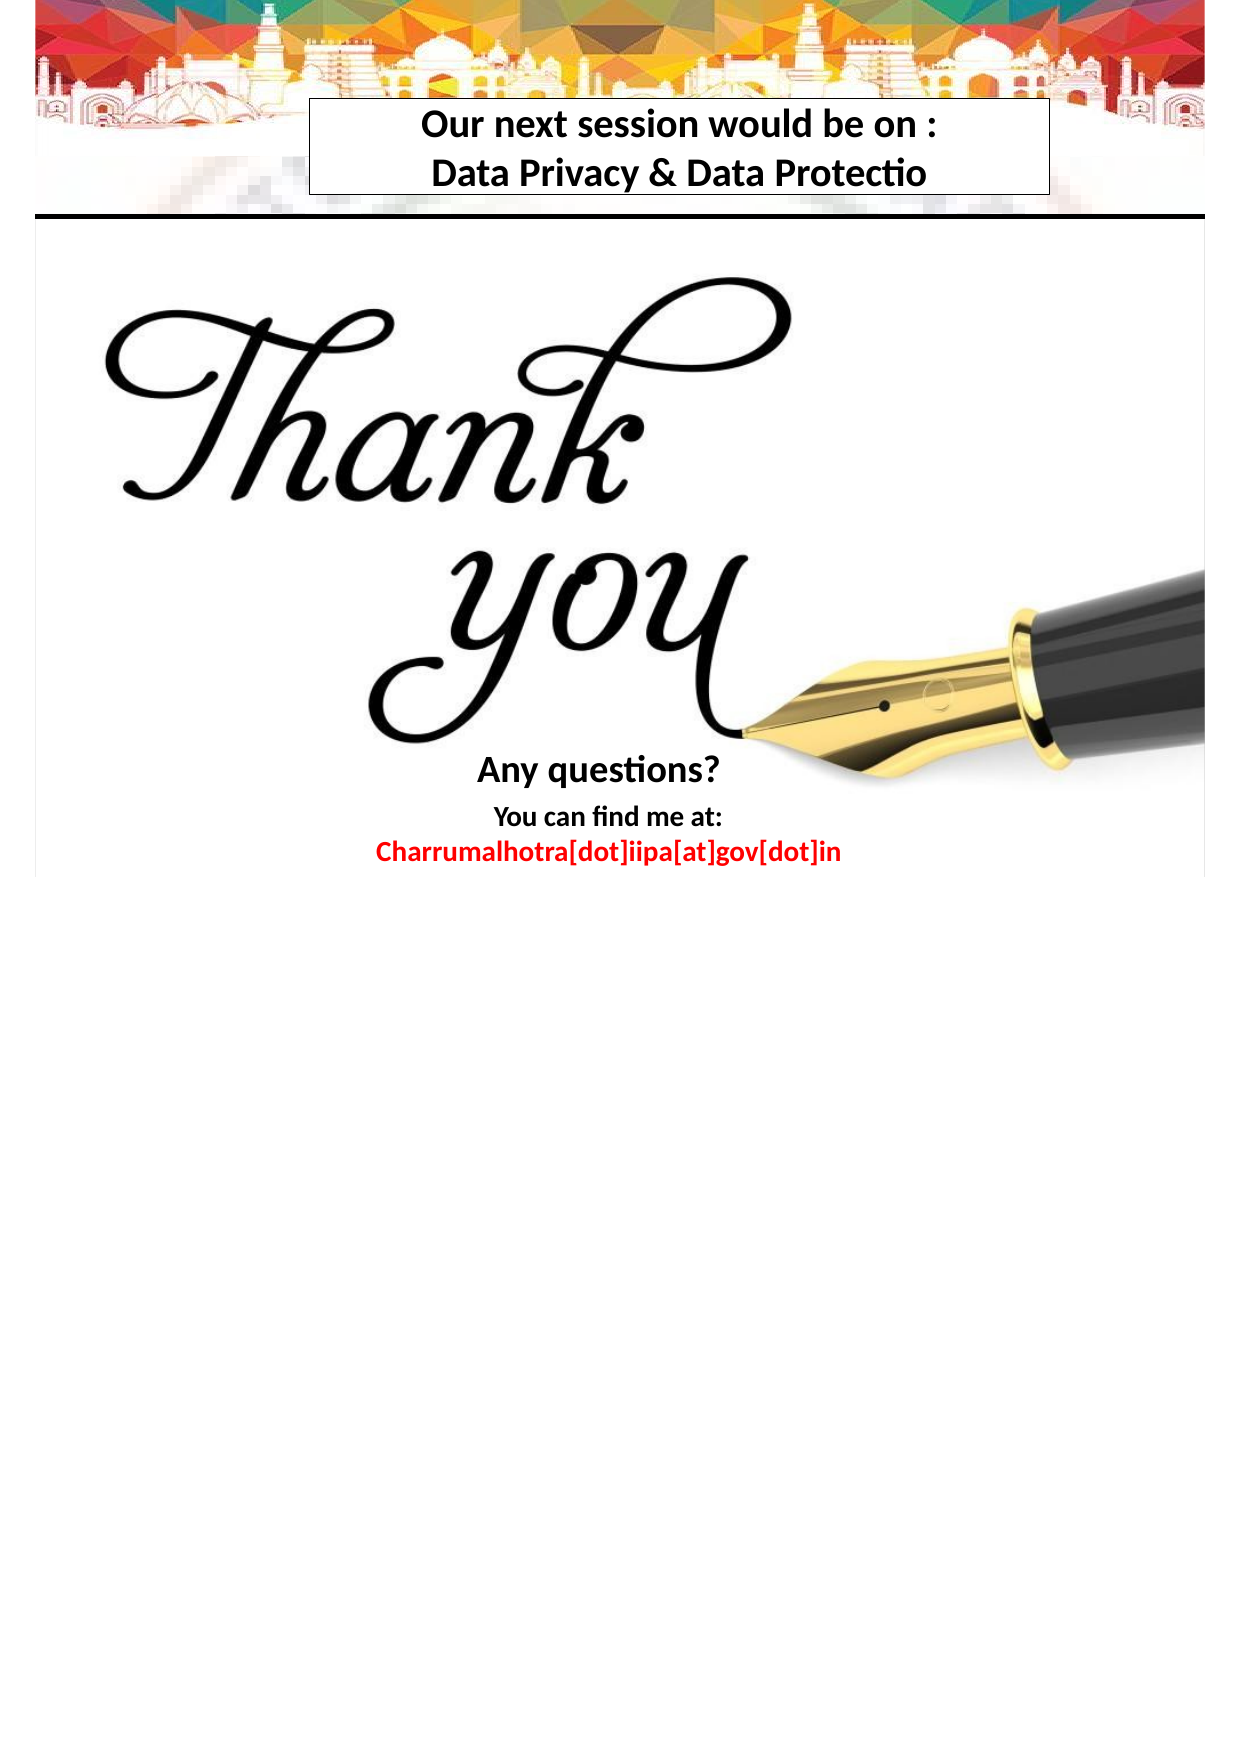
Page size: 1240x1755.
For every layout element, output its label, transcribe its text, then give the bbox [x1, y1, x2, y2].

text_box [35, 211, 1205, 878]
picture [35, 0, 1205, 211]
text_box Our next session would be on : Data Privacy & Data Protectio [309, 98, 1050, 195]
